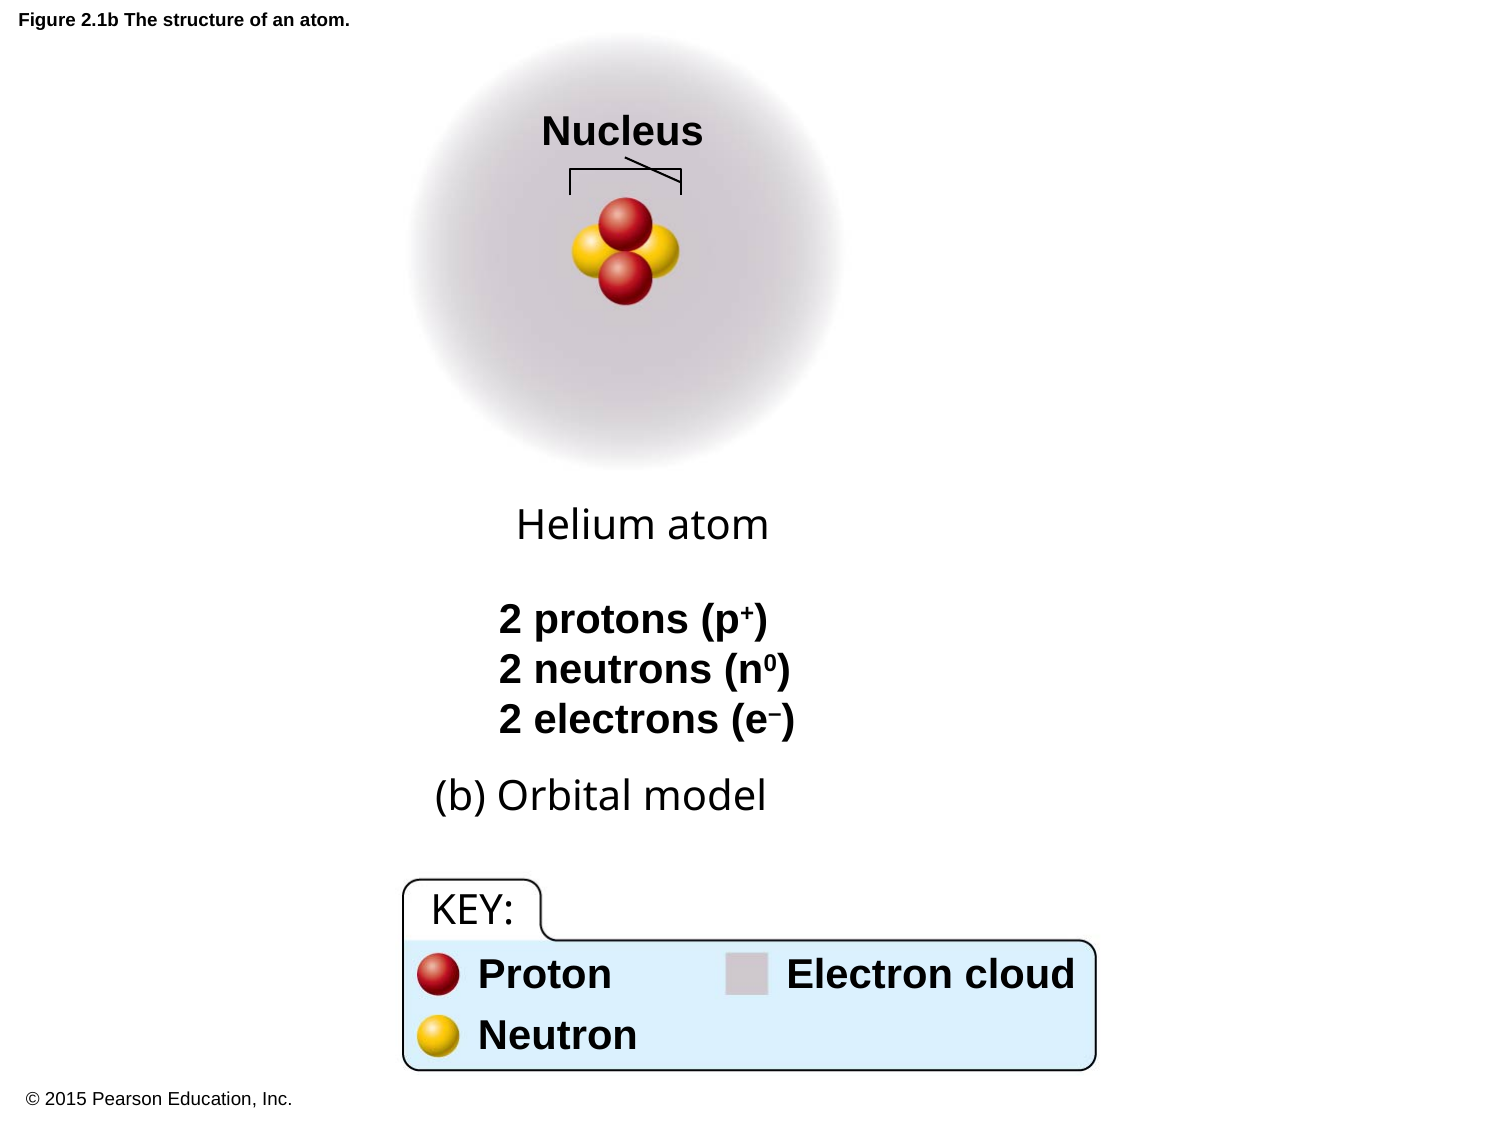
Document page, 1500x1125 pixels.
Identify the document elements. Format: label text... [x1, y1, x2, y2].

title Figure 2.1b The structure of an atom. [3, 0, 930, 50]
picture [395, 22, 1105, 1076]
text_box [569, 157, 681, 196]
